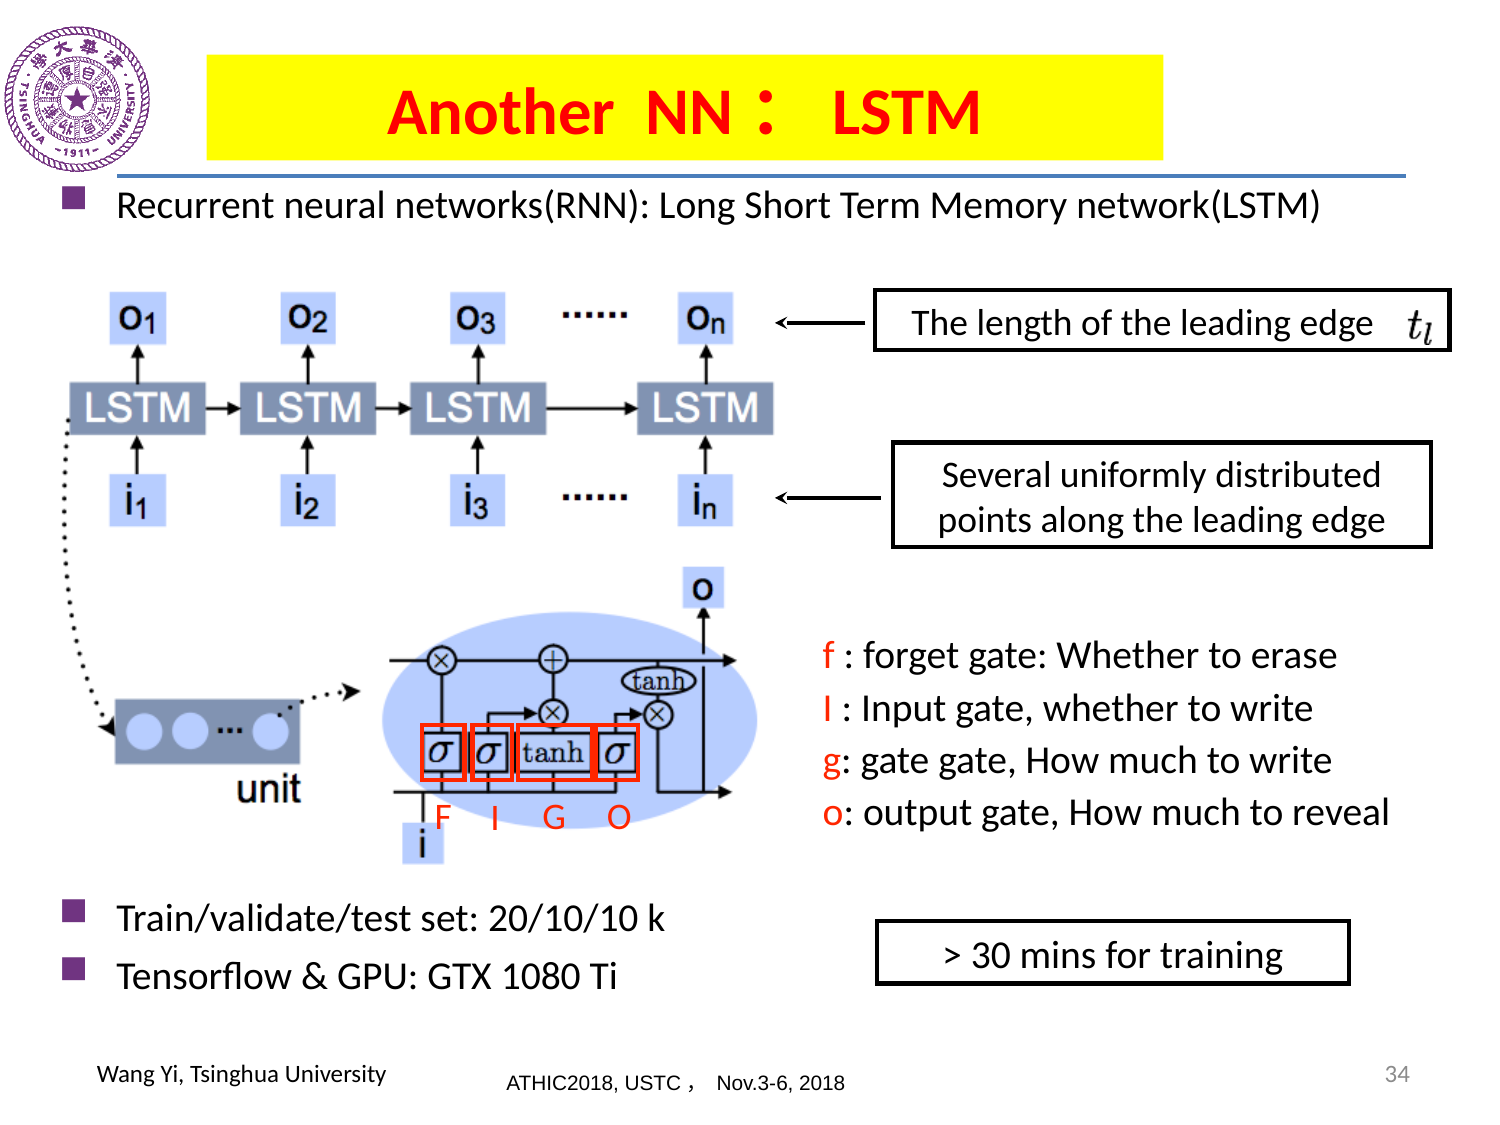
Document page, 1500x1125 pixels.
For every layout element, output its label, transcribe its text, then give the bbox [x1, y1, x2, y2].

text_box Another NN：LSTM [206, 54, 1164, 161]
text_box Recurrent neural networks(RNN): Long Short Term Memory network(LSTM) Train/validate/test set: 20/10/10 k Tensorflow & GPU: GTX 1080 Ti [51, 171, 1485, 1068]
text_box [874, 290, 1450, 356]
text_box Several uniformly distributed points along the leading edge [893, 442, 1432, 548]
picture [0, 23, 153, 174]
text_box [42, 275, 796, 892]
text_box f : forget gate: Whether to erase I : Input gate, whether to write g: gate gate, How much to write o: output gate, How much to reveal [815, 617, 1455, 841]
slide_number 34 [1074, 1068, 1425, 1103]
text_box > 30 mins for training [876, 921, 1349, 984]
